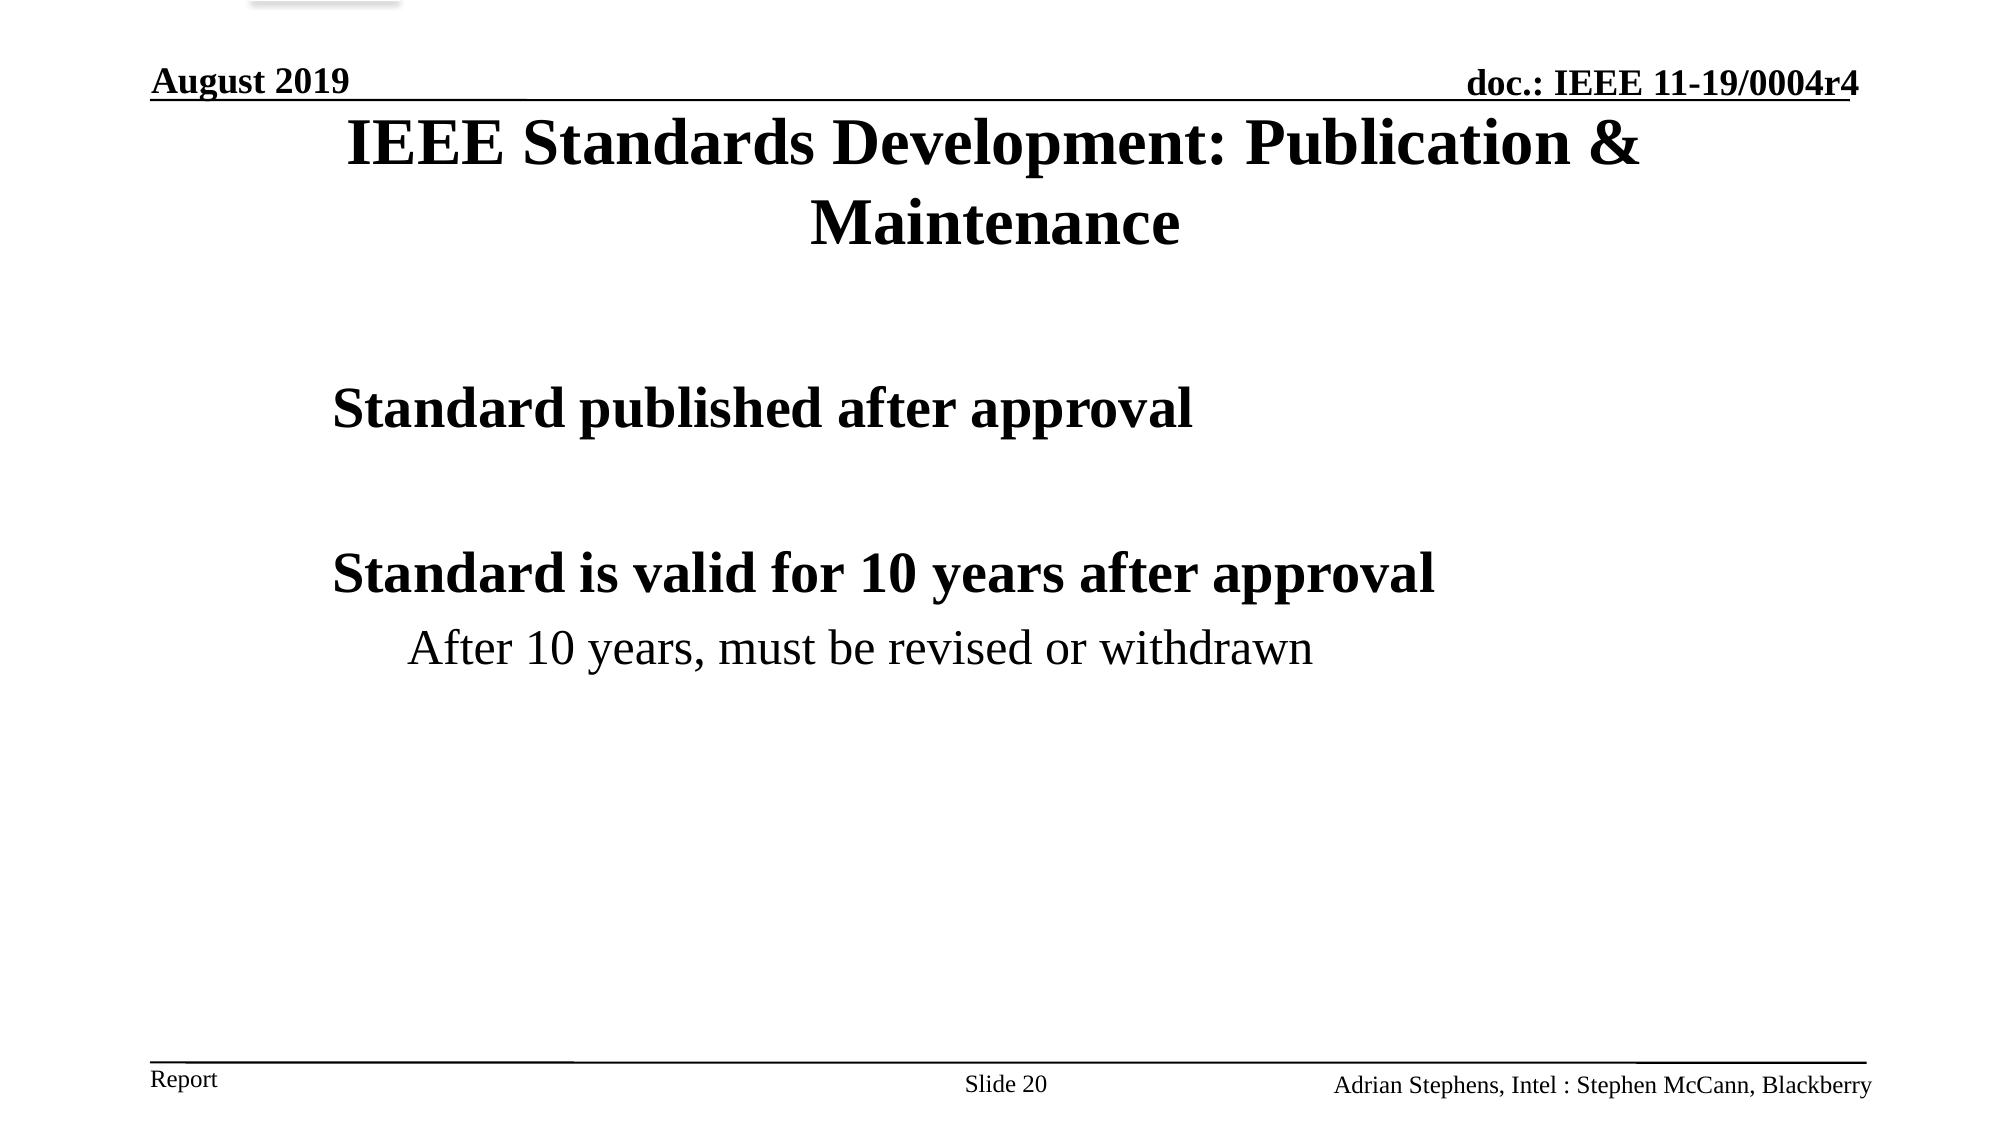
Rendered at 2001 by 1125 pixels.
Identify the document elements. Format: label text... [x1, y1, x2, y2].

text_box Adrian Stephens, Intel : Stephen McCann, Blackberry [1318, 1060, 1907, 1099]
text_box Slide 20 [949, 1060, 1088, 1098]
list Standard published after approval Standard is valid for 10 years after approval After 10 years, must be revised or withdrawn [316, 278, 1677, 782]
title IEEE Standards Development: Publication & Maintenance [316, 76, 1676, 278]
text_box August 2019 [136, 48, 447, 95]
